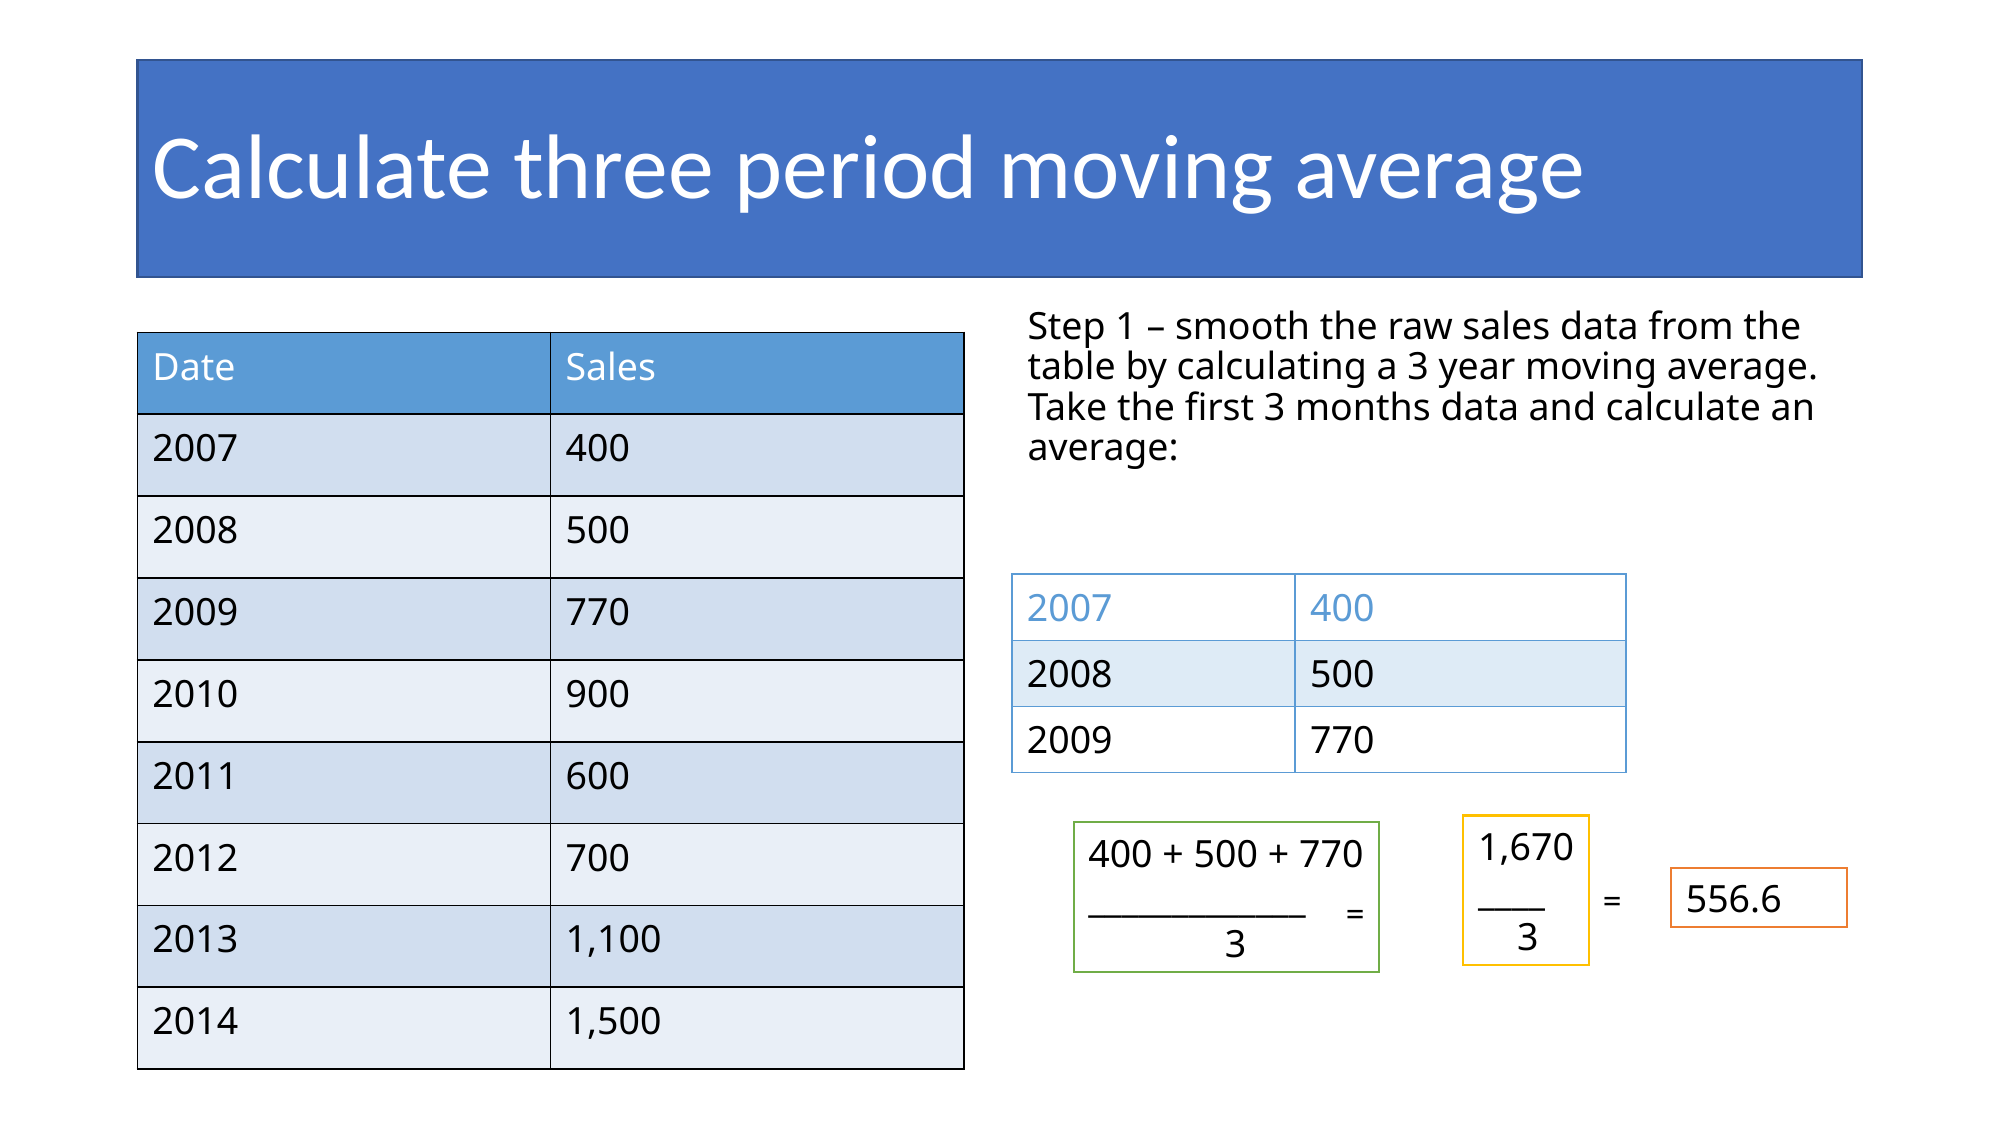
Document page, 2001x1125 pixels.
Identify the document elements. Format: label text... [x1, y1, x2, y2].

table_cell 2007 [138, 415, 550, 495]
table_cell 2009 [138, 579, 550, 659]
table_cell 2013 [138, 906, 550, 986]
table_cell 770 [551, 579, 963, 659]
table_cell 500 [551, 497, 963, 577]
table_cell 400 [551, 415, 963, 495]
table_cell 770 [1296, 707, 1625, 772]
table_cell 700 [551, 824, 963, 905]
table_cell 2009 [1013, 707, 1294, 772]
table_cell 600 [551, 743, 963, 823]
table_cell 2014 [138, 988, 550, 1068]
table_cell 500 [1296, 641, 1625, 706]
title Calculate three period moving average [136, 59, 1863, 278]
table_header Date [138, 333, 550, 413]
text_box = [1588, 868, 1637, 928]
table_cell 900 [551, 661, 963, 741]
table_header Sales [551, 333, 963, 413]
table_header 2007 [1013, 575, 1294, 640]
list Step 1 – smooth the raw sales data from the table by calculating a 3 year moving average. Take the first 3 months data and calculate an average: [1012, 299, 1863, 1014]
table_header 400 [1296, 575, 1625, 640]
table_cell 2010 [138, 661, 550, 741]
text_box 400 + 500 + 770 _____________ 3 [1073, 821, 1380, 973]
table_cell 1,100 [551, 906, 963, 986]
text_box = [1331, 881, 1380, 942]
table_cell 2008 [138, 497, 550, 577]
table_cell 2011 [138, 743, 550, 823]
table_cell 1,500 [551, 988, 963, 1068]
text_box 1,670 ____ 3 [1462, 814, 1590, 966]
text_box 556.6 [1670, 867, 1848, 928]
table_cell 2012 [138, 824, 550, 905]
table_cell 2008 [1013, 641, 1294, 706]
